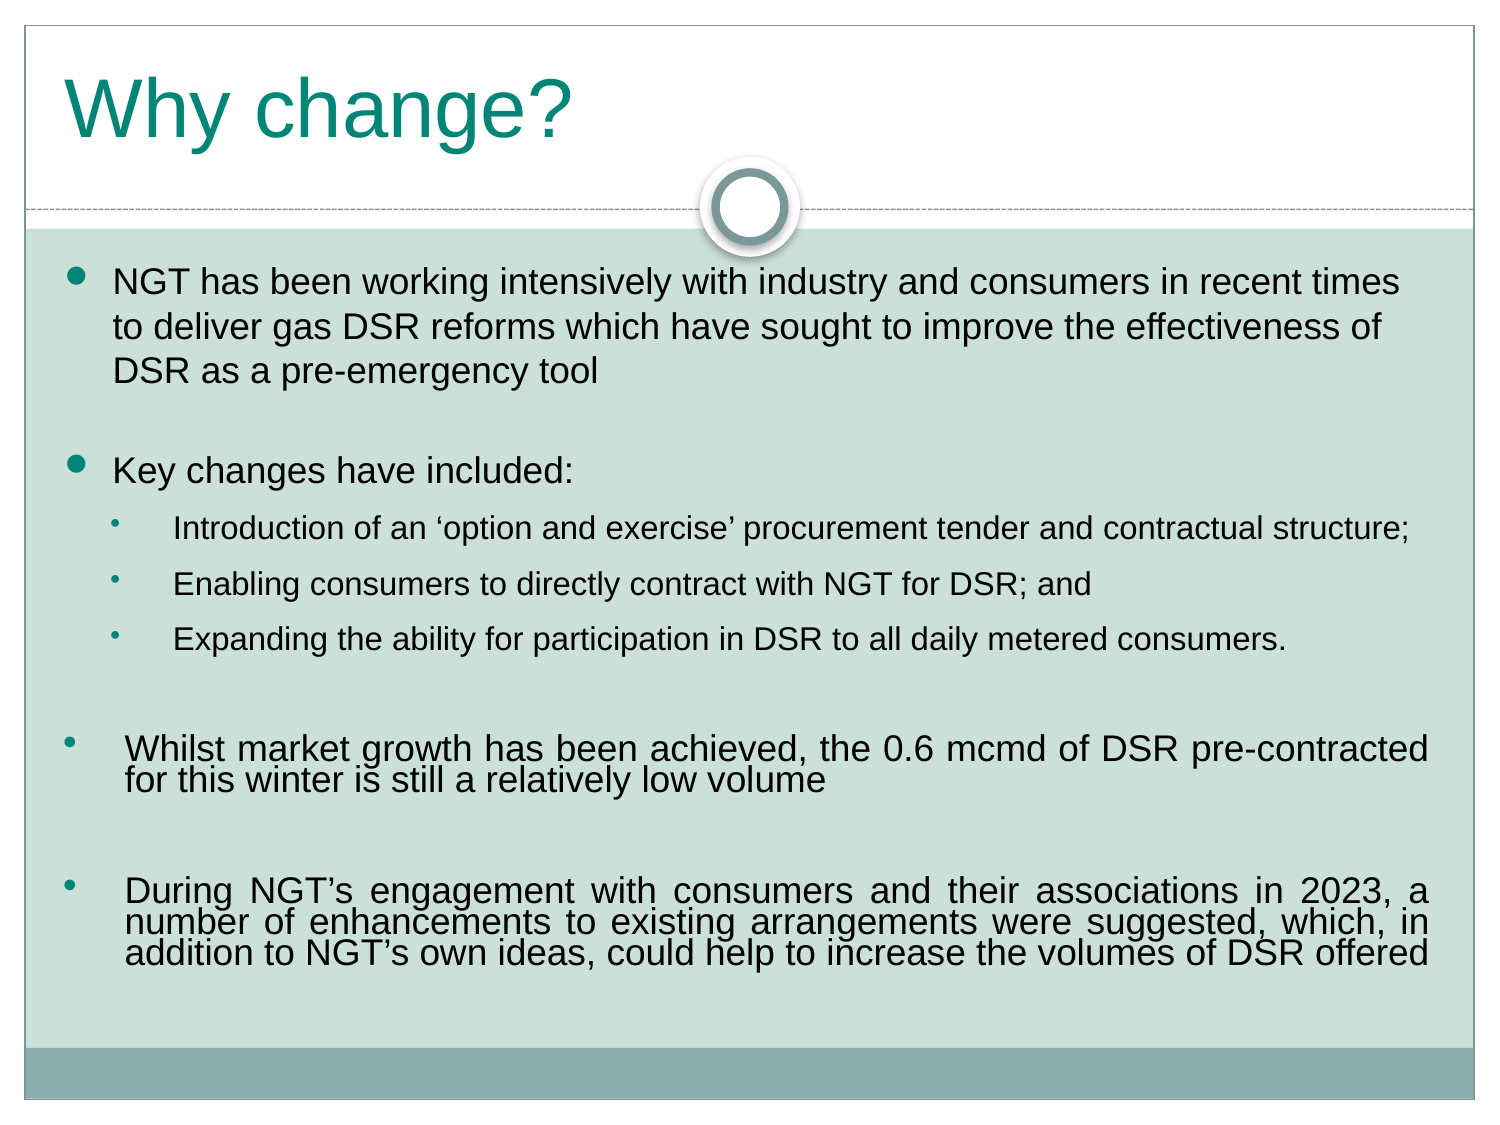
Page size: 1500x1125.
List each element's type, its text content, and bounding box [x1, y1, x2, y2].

list NGT has been working intensively with industry and consumers in recent times to deliver gas DSR reforms which have sought to improve the effectiveness of DSR as a pre-emergency tool Key changes have included: Introduction of an ‘option and exercise’ procurement tender and contractual structure; Enabling consumers to directly contract with NGT for DSR; and Expanding the ability for participation in DSR to all daily metered consumers. Whilst market growth has been achieved, the 0.6 mcmd of DSR pre-contracted for this winter is still a relatively low volume During NGT’s engagement with consumers and their associations in 2023, a number of enhancements to existing arrangements were suggested, which, in addition to NGT’s own ideas, could help to increase the volumes of DSR offered [49, 250, 1445, 1001]
title Why change? [49, 37, 1450, 162]
